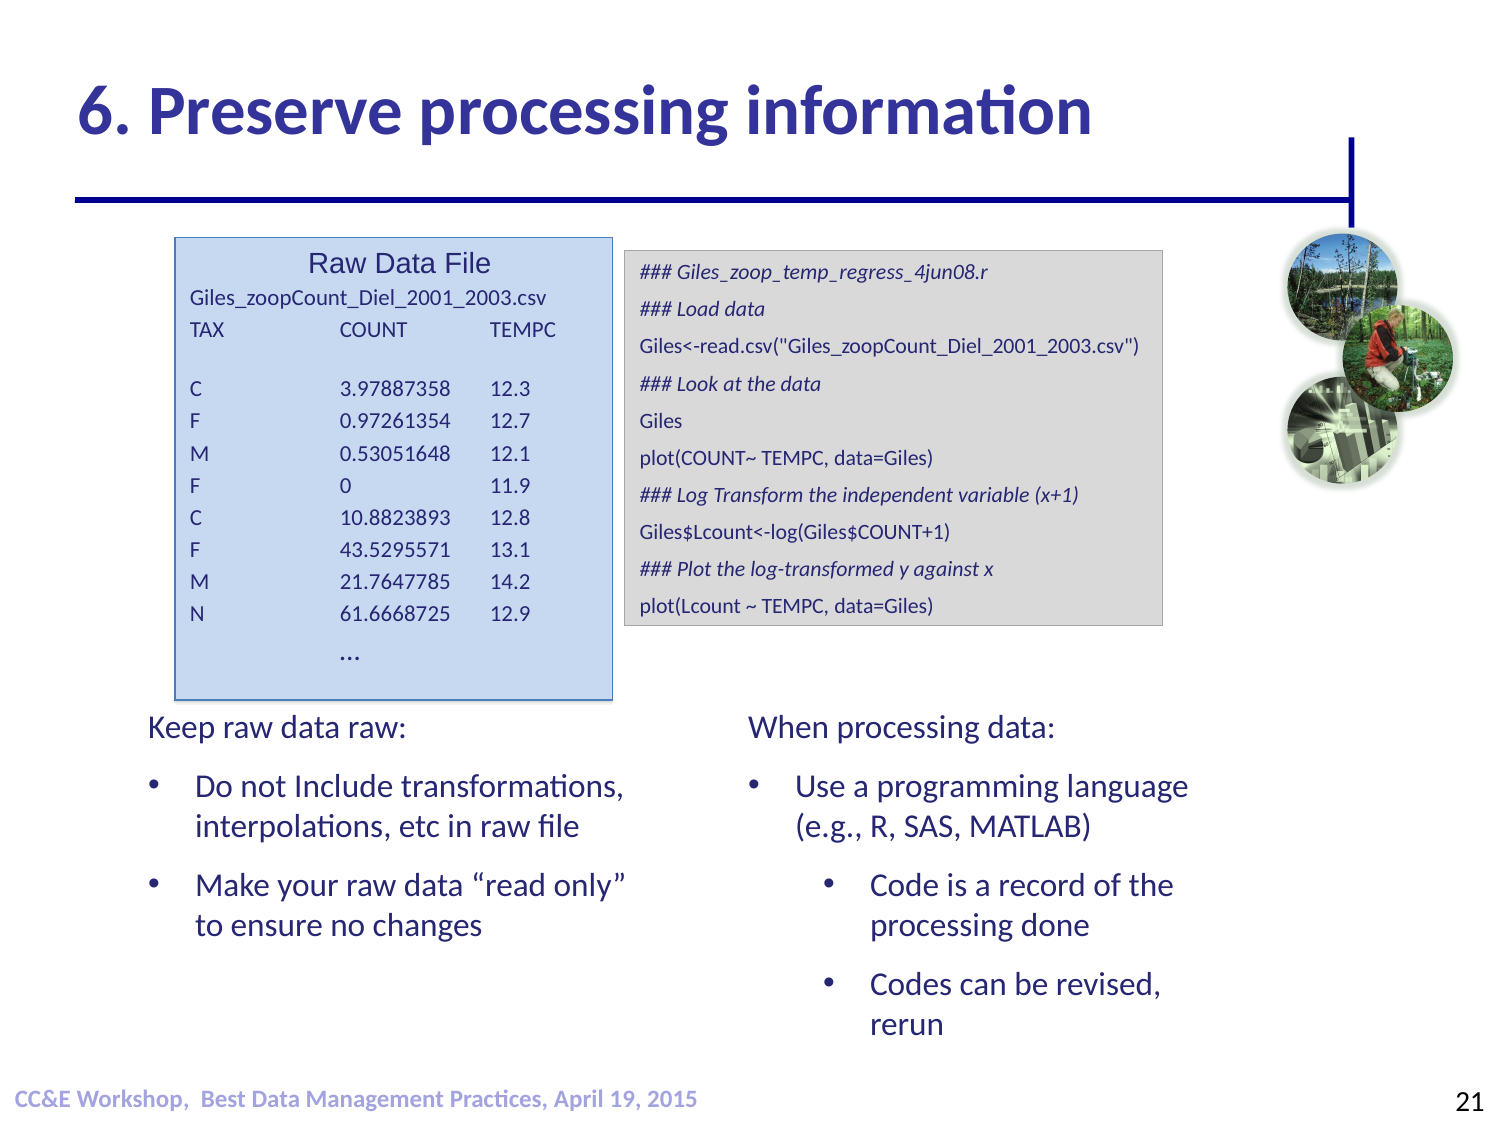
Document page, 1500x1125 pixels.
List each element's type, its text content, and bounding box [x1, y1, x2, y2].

text_box [174, 674, 613, 700]
text_box When processing data: Use a programming language (e.g., R, SAS, MATLAB) Code is a record of the processing done Codes can be revised, rerun [737, 699, 1225, 1125]
picture [1287, 233, 1398, 341]
text_box ### Giles_zoop_temp_regress_4jun08.r ### Load data Giles<-read.csv("Giles_zoopCount_Diel_2001_2003.csv") ### Look at the data Giles plot(COUNT~ TEMPC, data=Giles) ### Log Transform the independent variable (x+1) Giles$Lcount<-log(Giles$COUNT+1) ### Plot the log-transformed y against x plot(Lcount ~ TEMPC, data=Giles) [624, 250, 1163, 626]
text_box Keep raw data raw: Do not Include transformations, interpolations, etc in raw file Make your raw data “read only” to ensure no changes [137, 699, 638, 1084]
text_box Giles_zoopCount_Diel_2001_2003.csv TAX COUNT TEMPC C 3.97887358 12.3 F 0.97261354 12.7 M 0.53051648 12.1 F 0 11.9 C 10.8823893 12.8 F 43.5295571 13.1 M 21.7647785 14.2 N 61.6668725 12.9 … [174, 288, 750, 674]
text_box Raw Data File [174, 237, 625, 288]
title 6. Preserve processing information [62, 12, 1426, 201]
picture [1342, 305, 1453, 412]
slide_number 21 [1149, 1074, 1500, 1125]
text_box [87, 149, 1263, 350]
